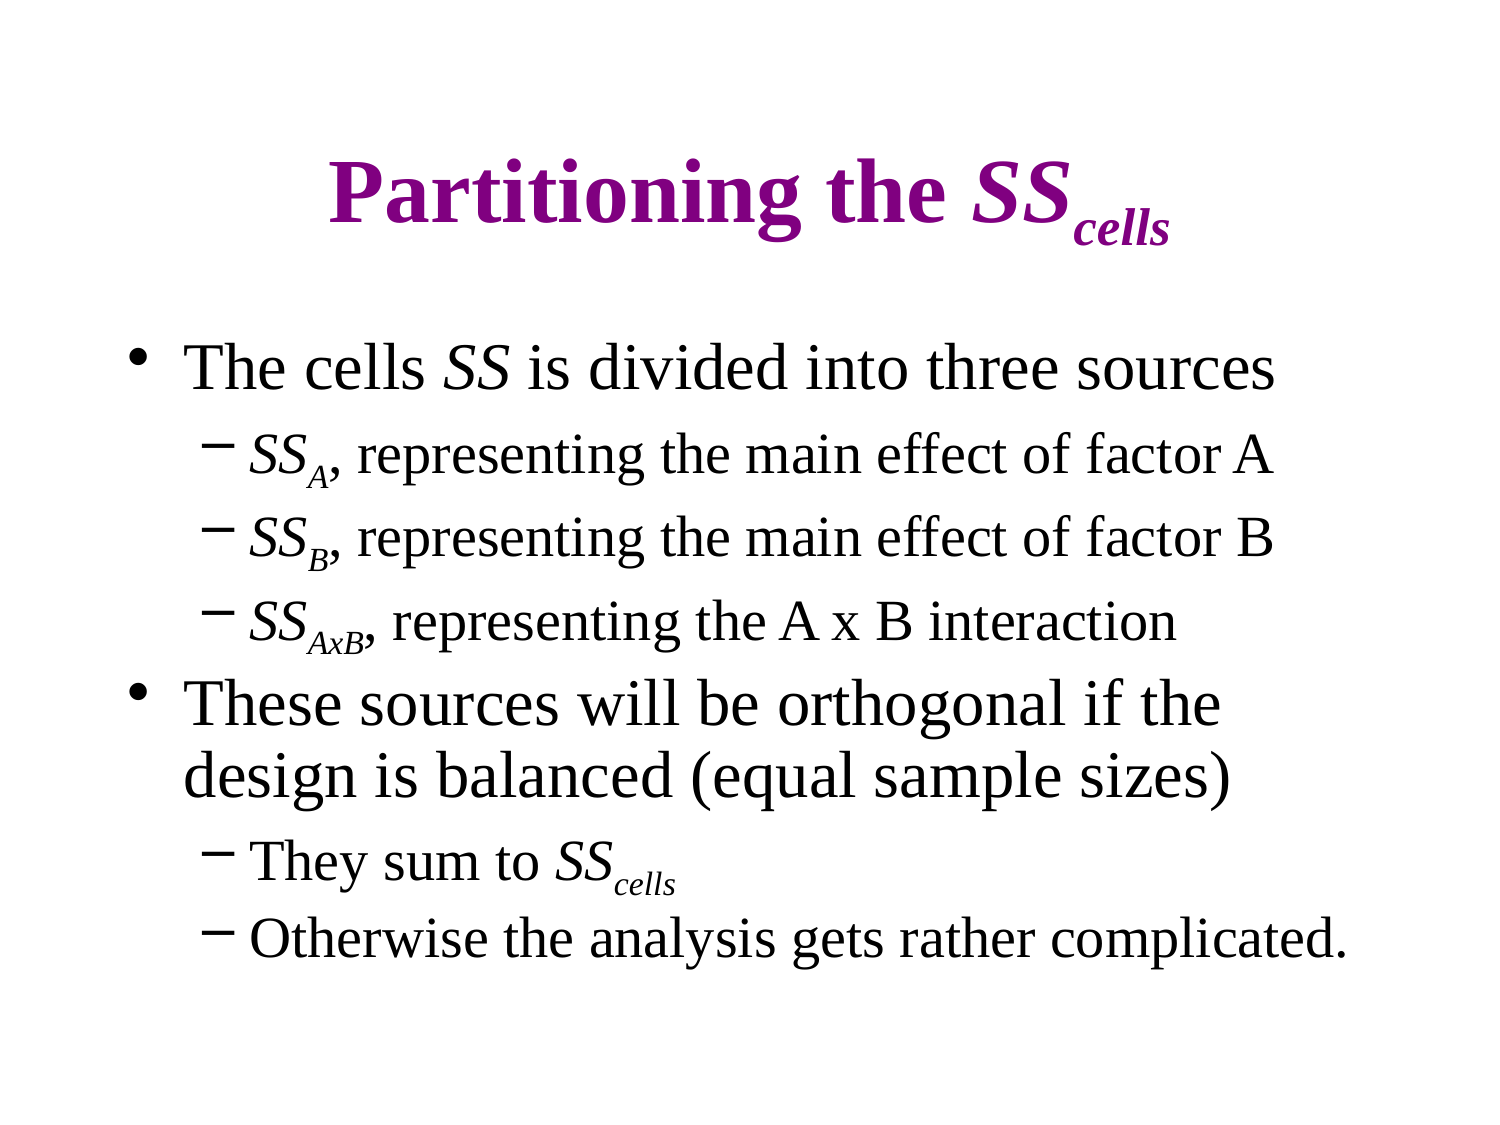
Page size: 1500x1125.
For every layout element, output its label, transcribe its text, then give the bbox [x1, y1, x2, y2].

list The cells SS is divided into three sources SSA, representing the main effect of factor A SSB, representing the main effect of factor B SSAxB, representing the A x B interaction These sources will be orthogonal if the design is balanced (equal sample sizes) They sum to SScells Otherwise the analysis gets rather complicated. [112, 324, 1388, 1000]
title Partitioning the SScells [112, 99, 1388, 288]
